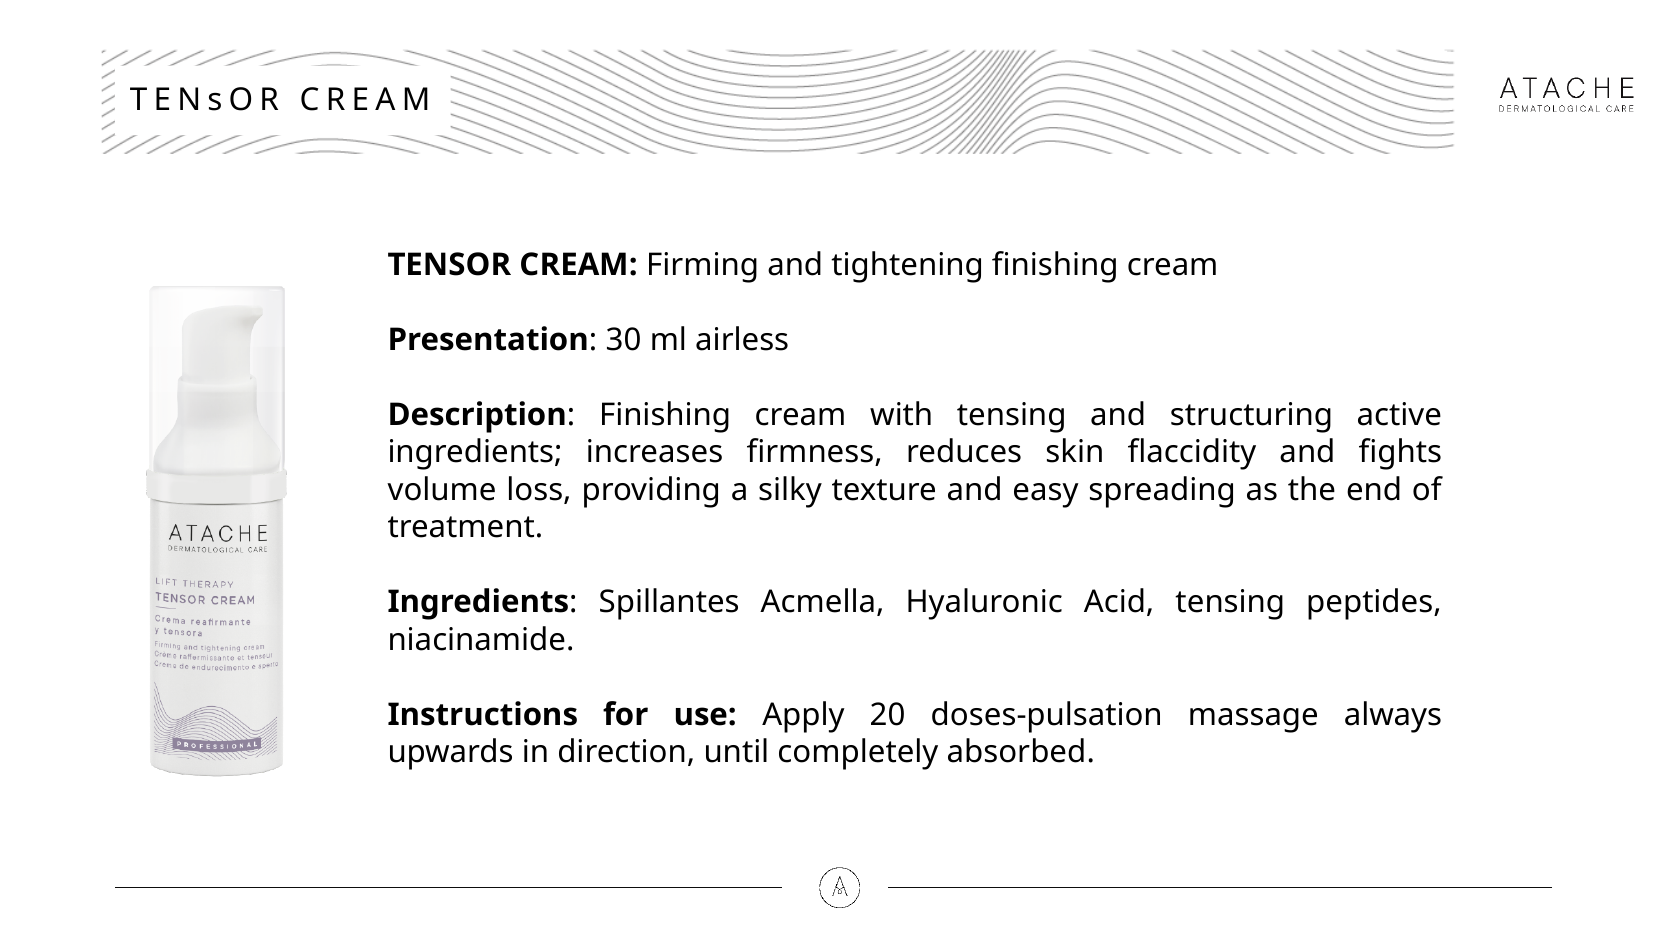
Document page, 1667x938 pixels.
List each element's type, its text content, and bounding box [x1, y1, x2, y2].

picture [72, 18, 1667, 177]
title TENsOR CREAM [114, 65, 451, 136]
picture [815, 863, 864, 912]
text_box TENSOR CREAM: Firming and tightening finishing cream Presentation: 30 ml airless Description: Finishing cream with tensing and structuring active ingredients; increases firmness, reduces skin flaccidity and fights volume loss, providing a silky texture and easy spreading as the end of treatment. Ingredients: Spillantes Acmella, Hyaluronic Acid, tensing peptides, niacinamide. Instructions for use: Apply 20 doses-pulsation massage always upwards in direction, until completely absorbed. [372, 237, 1459, 851]
picture [114, 220, 326, 800]
